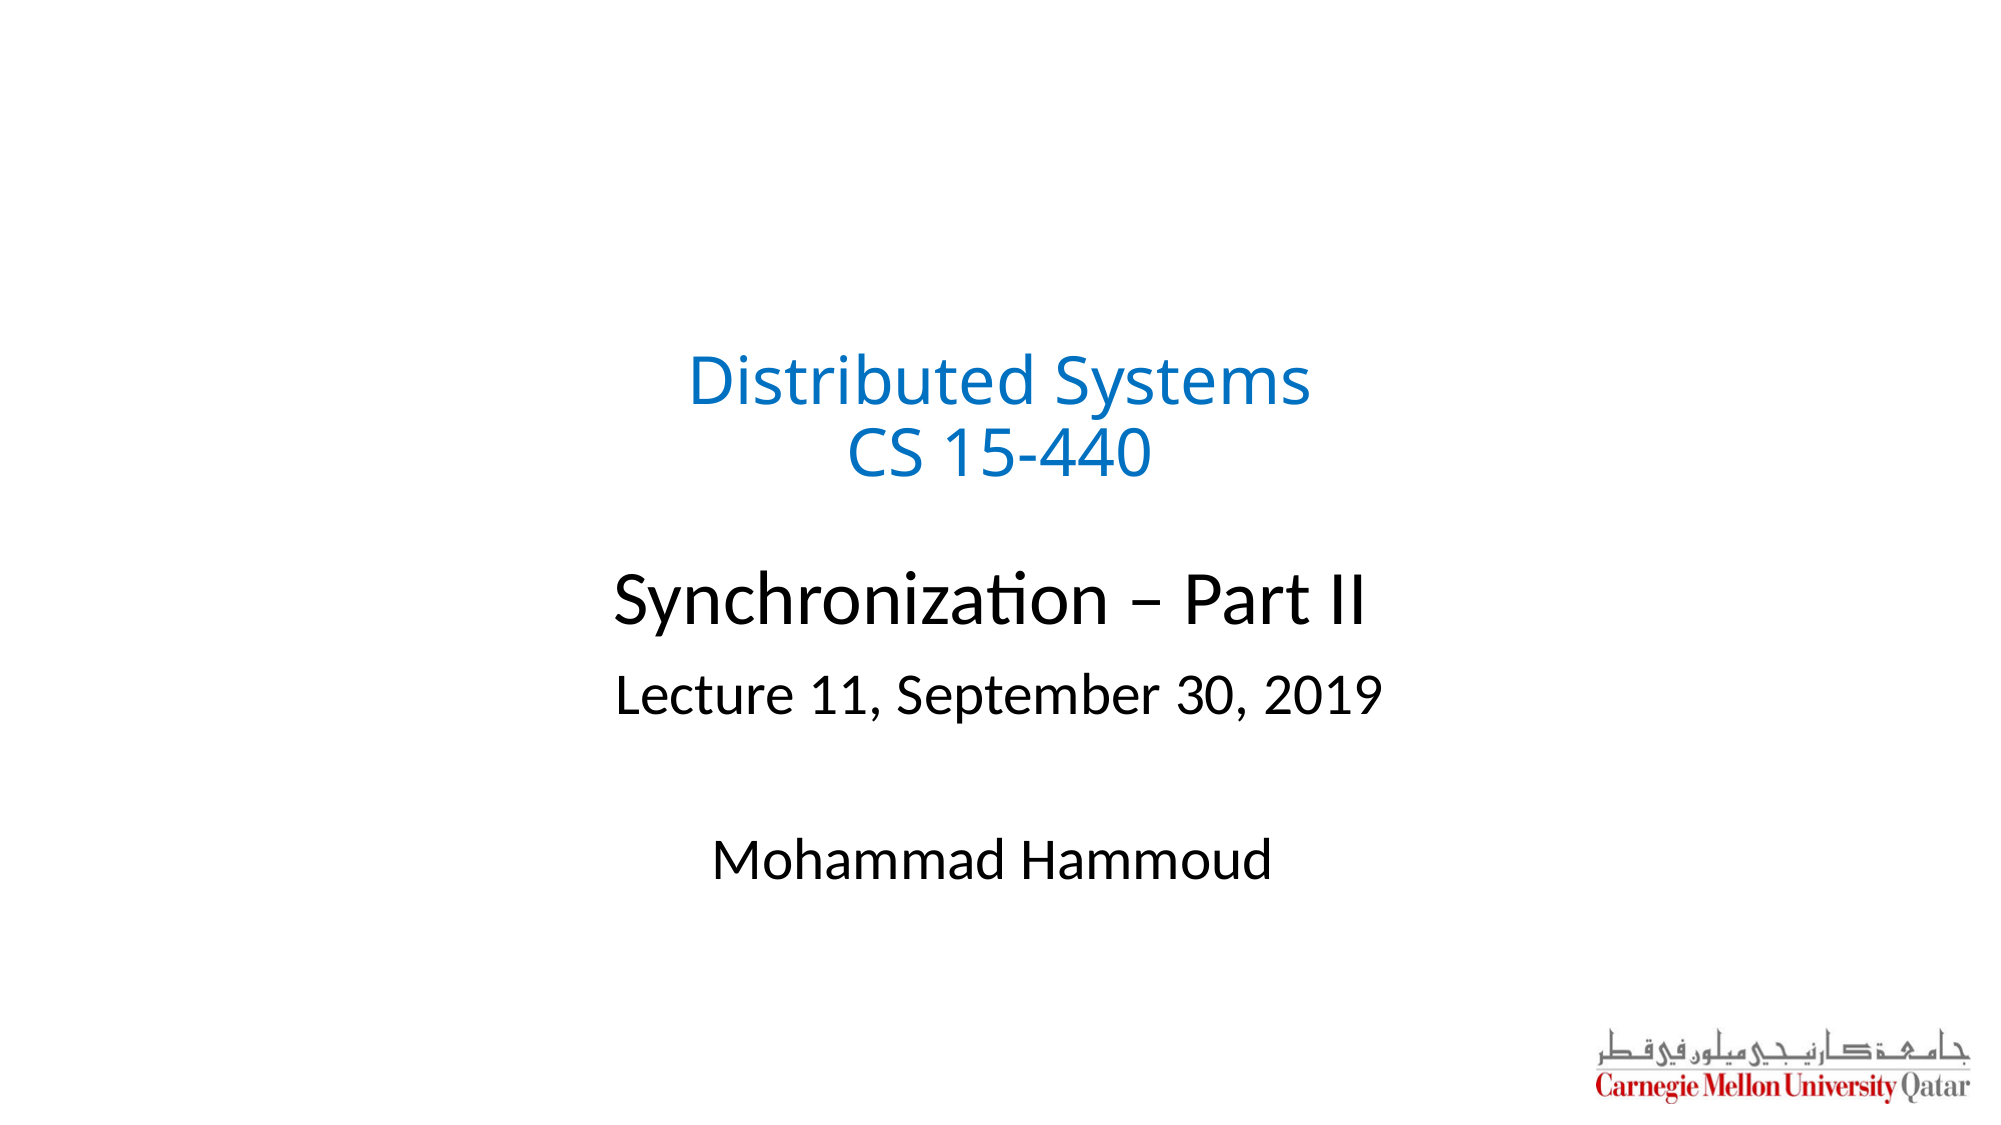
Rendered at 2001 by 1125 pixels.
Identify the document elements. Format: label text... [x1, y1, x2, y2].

text_box Synchronization – Part II Lecture 11, September 30, 2019 Mohammad Hammoud [249, 549, 1750, 900]
text_box Distributed Systems CS 15-440 [362, 337, 1638, 549]
picture [1596, 1027, 1971, 1104]
